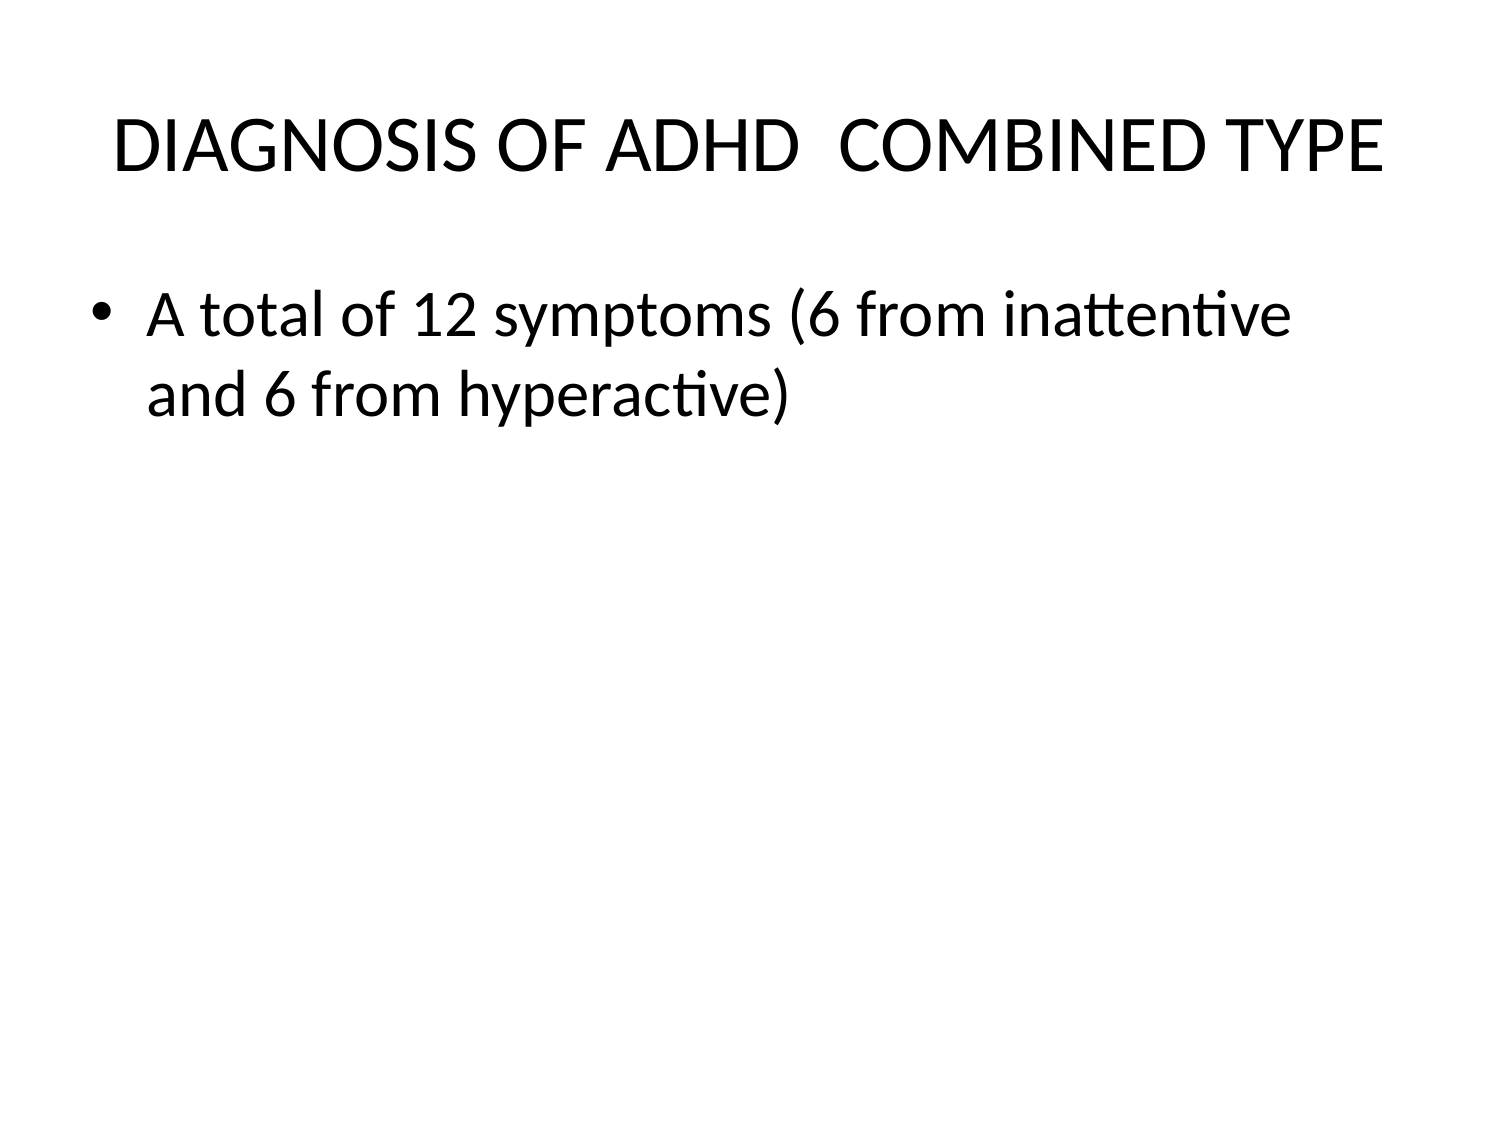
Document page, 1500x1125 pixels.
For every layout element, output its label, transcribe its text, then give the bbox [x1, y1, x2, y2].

title DIAGNOSIS OF ADHD COMBINED TYPE [75, 45, 1425, 233]
list A total of 12 symptoms (6 from inattentive and 6 from hyperactive) [75, 262, 1425, 1005]
